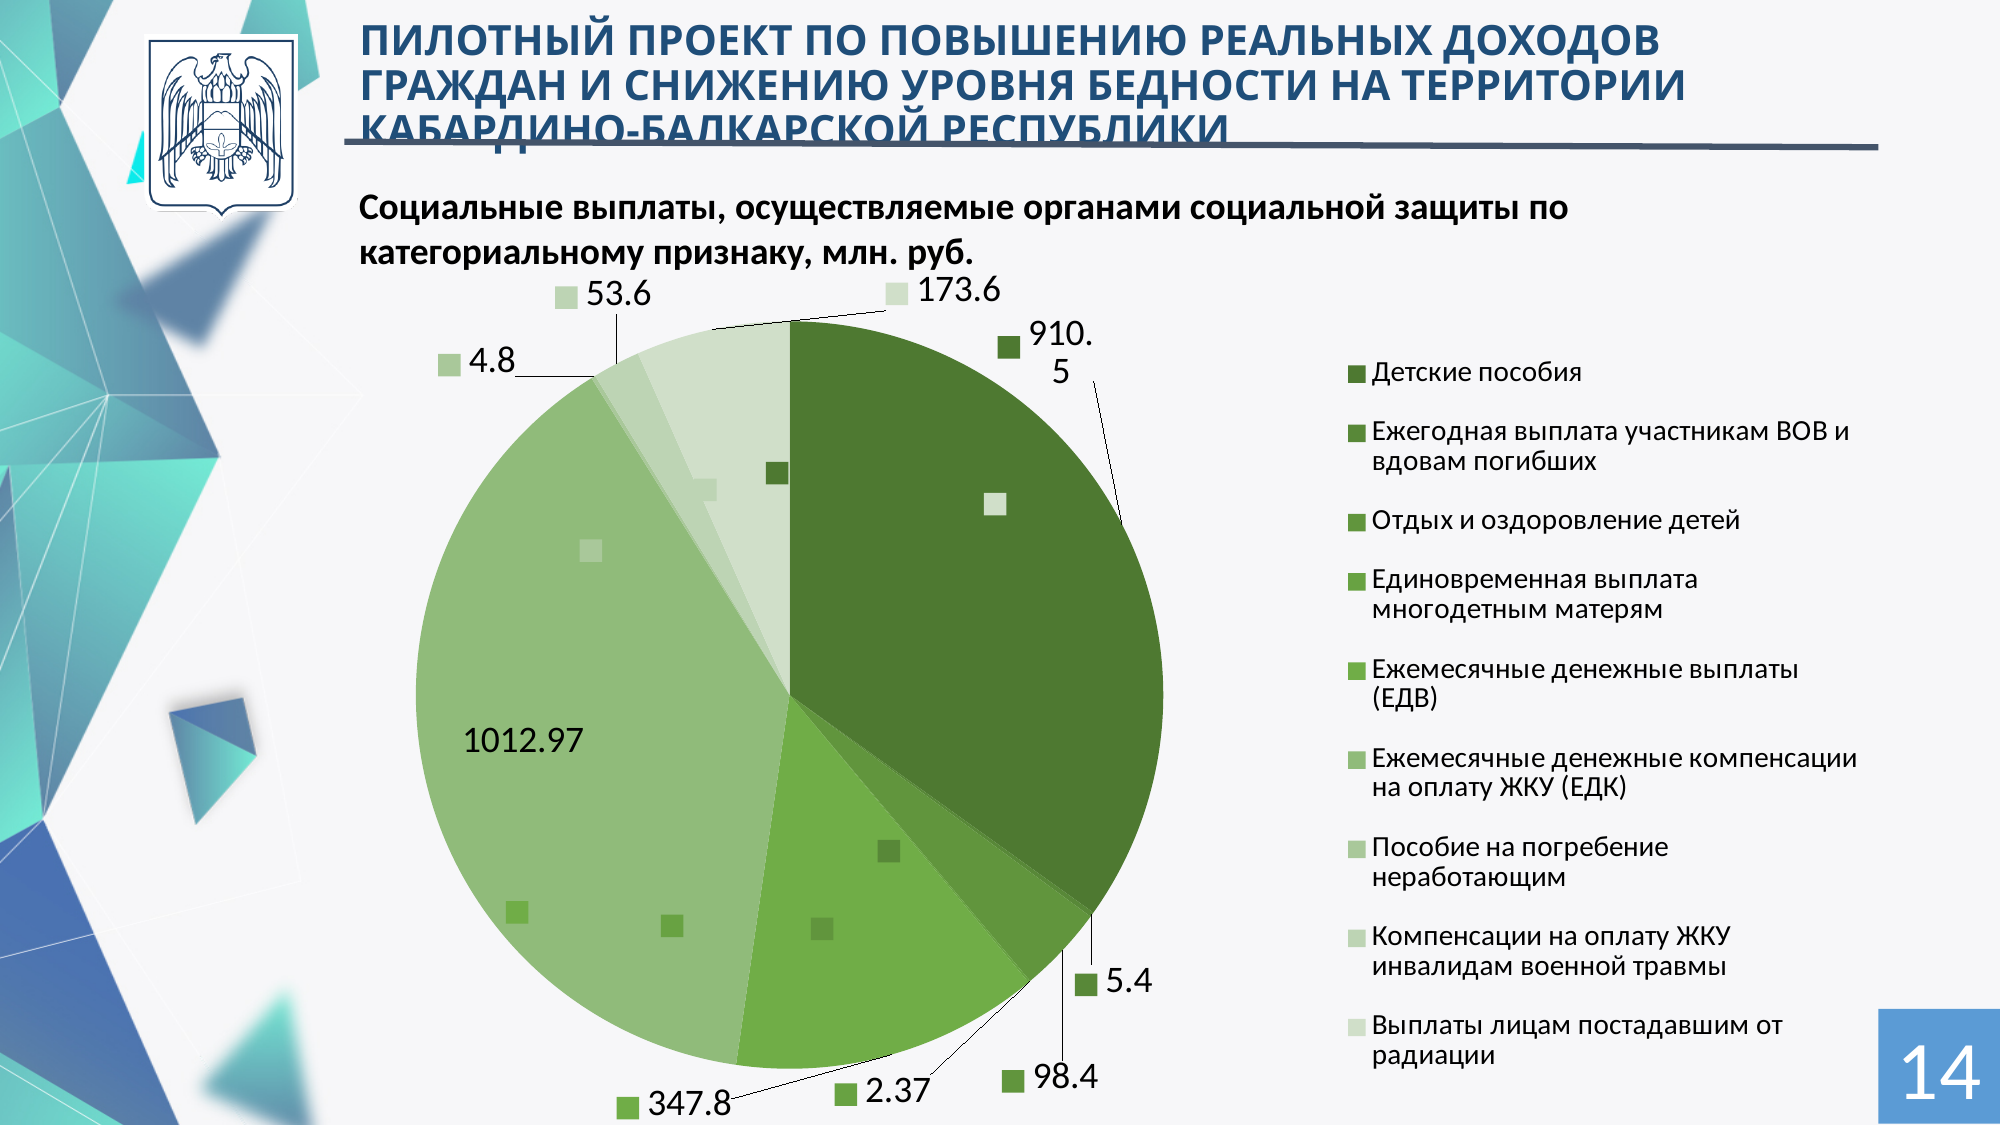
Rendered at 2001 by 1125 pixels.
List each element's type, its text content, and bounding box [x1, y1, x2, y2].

text_box 14 [1879, 1008, 2000, 1124]
text_box Социальные выплаты, осуществляемые органами социальной защиты по категориальному признаку, млн. руб. [344, 174, 1879, 261]
text_box ПИЛОТНЫЙ ПРОЕКТ ПО ПОВЫШЕНИЮ РЕАЛЬНЫХ ДОХОДОВ ГРАЖДАН И СНИЖЕНИЮ УРОВНЯ БЕДНОСТИ НА ТЕРРИТОРИИ КАБАРДИНО-БАЛКАРСКОЙ РЕСПУБЛИКИ [344, 34, 1879, 140]
picture [0, 0, 2000, 1125]
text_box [344, 141, 1879, 148]
chart [344, 261, 1879, 1125]
